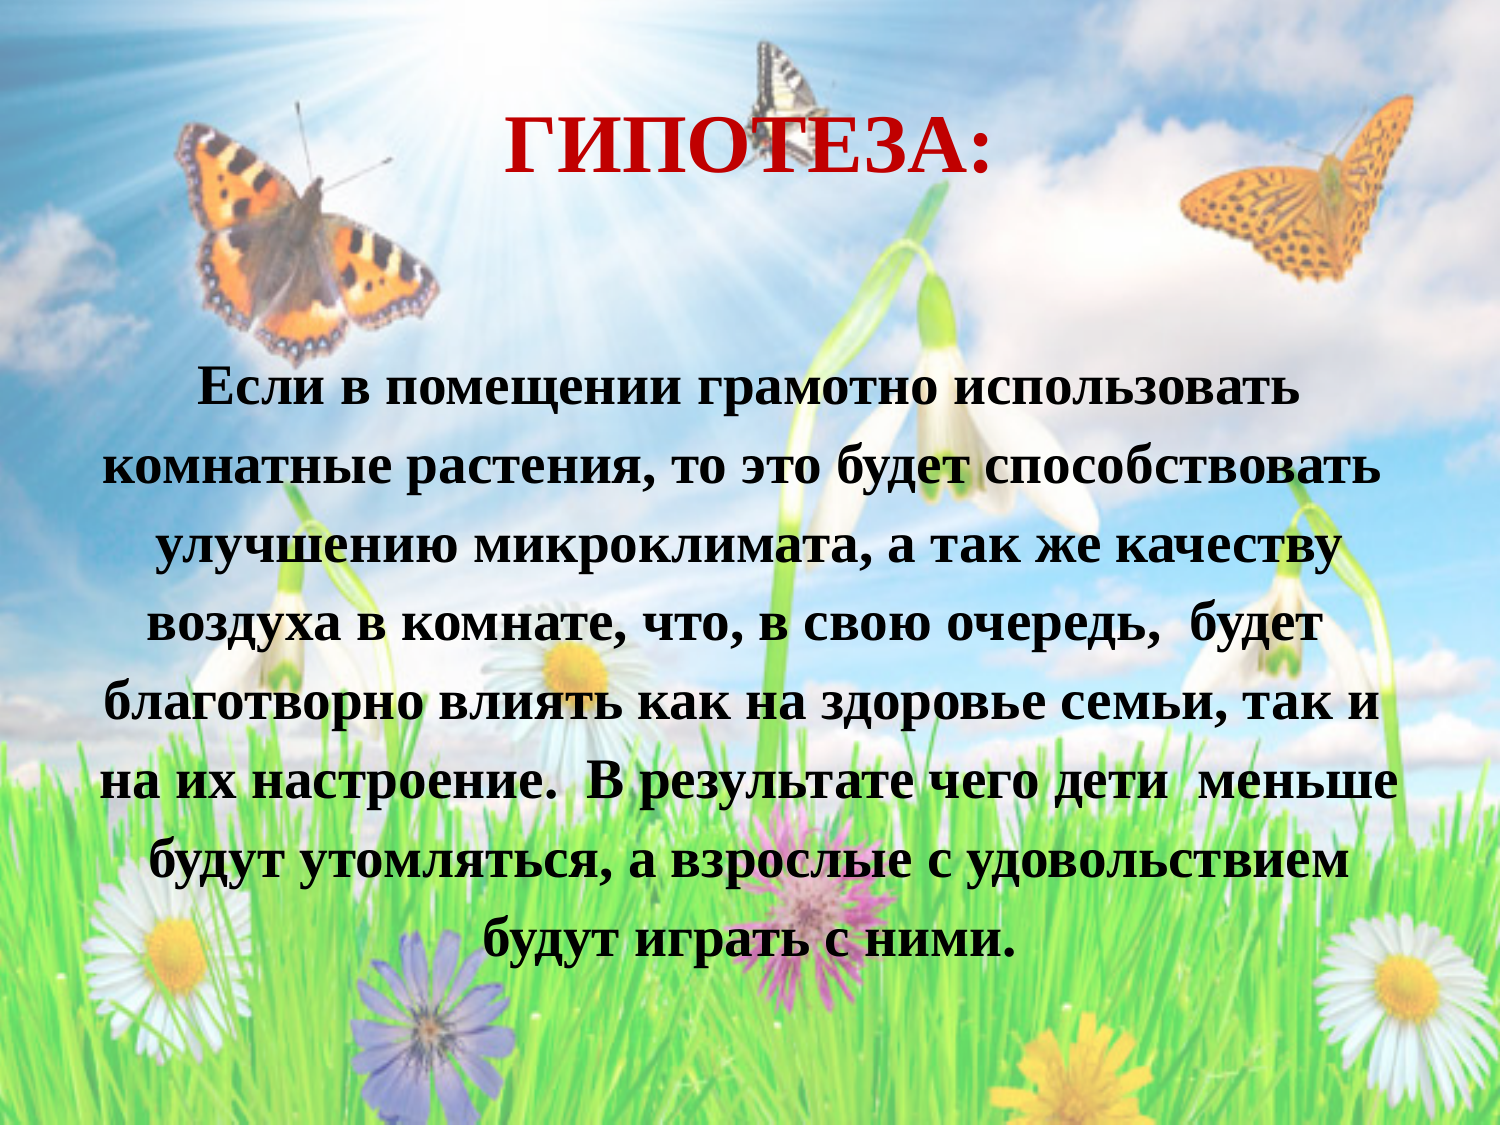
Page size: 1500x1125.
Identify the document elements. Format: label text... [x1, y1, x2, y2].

title ГИПОТЕЗА: [75, 45, 1425, 233]
list Если в помещении грамотно использовать комнатные растения, то это будет способствовать улучшению микроклимата, а так же качеству воздуха в комнате, что, в свою очередь, будет благотворно влиять как на здоровье семьи, так и на их настроение. В результате чего дети меньше будут утомляться, а взрослые с удовольствием будут играть с ними. [75, 262, 1425, 1005]
